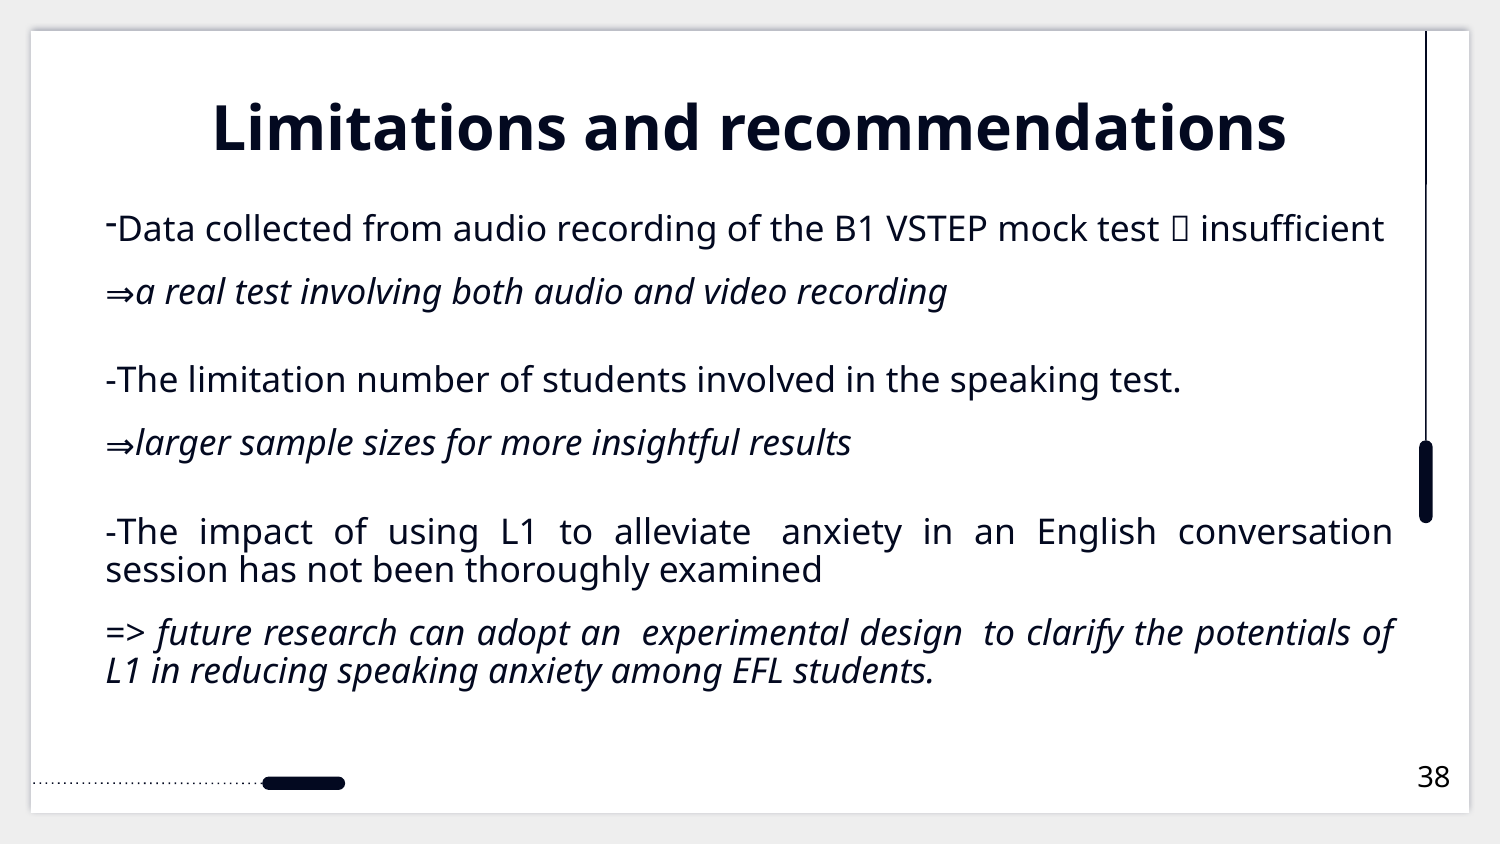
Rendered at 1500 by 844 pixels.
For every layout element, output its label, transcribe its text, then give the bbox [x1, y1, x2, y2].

list Data collected from audio recording of the B1 VSTEP mock test  insufficient a real test involving both audio and video recording The limitation number of students involved in the speaking test. larger sample sizes for more insightful results The impact of using L1 to alleviate anxiety in an English conversation session has not been thoroughly examined => future research can adopt an experimental design to clarify the potentials of L1 in reducing speaking anxiety among EFL students. [90, 195, 1410, 716]
text_box 38 [1392, 750, 1476, 801]
title Limitations and recommendations [118, 72, 1382, 167]
